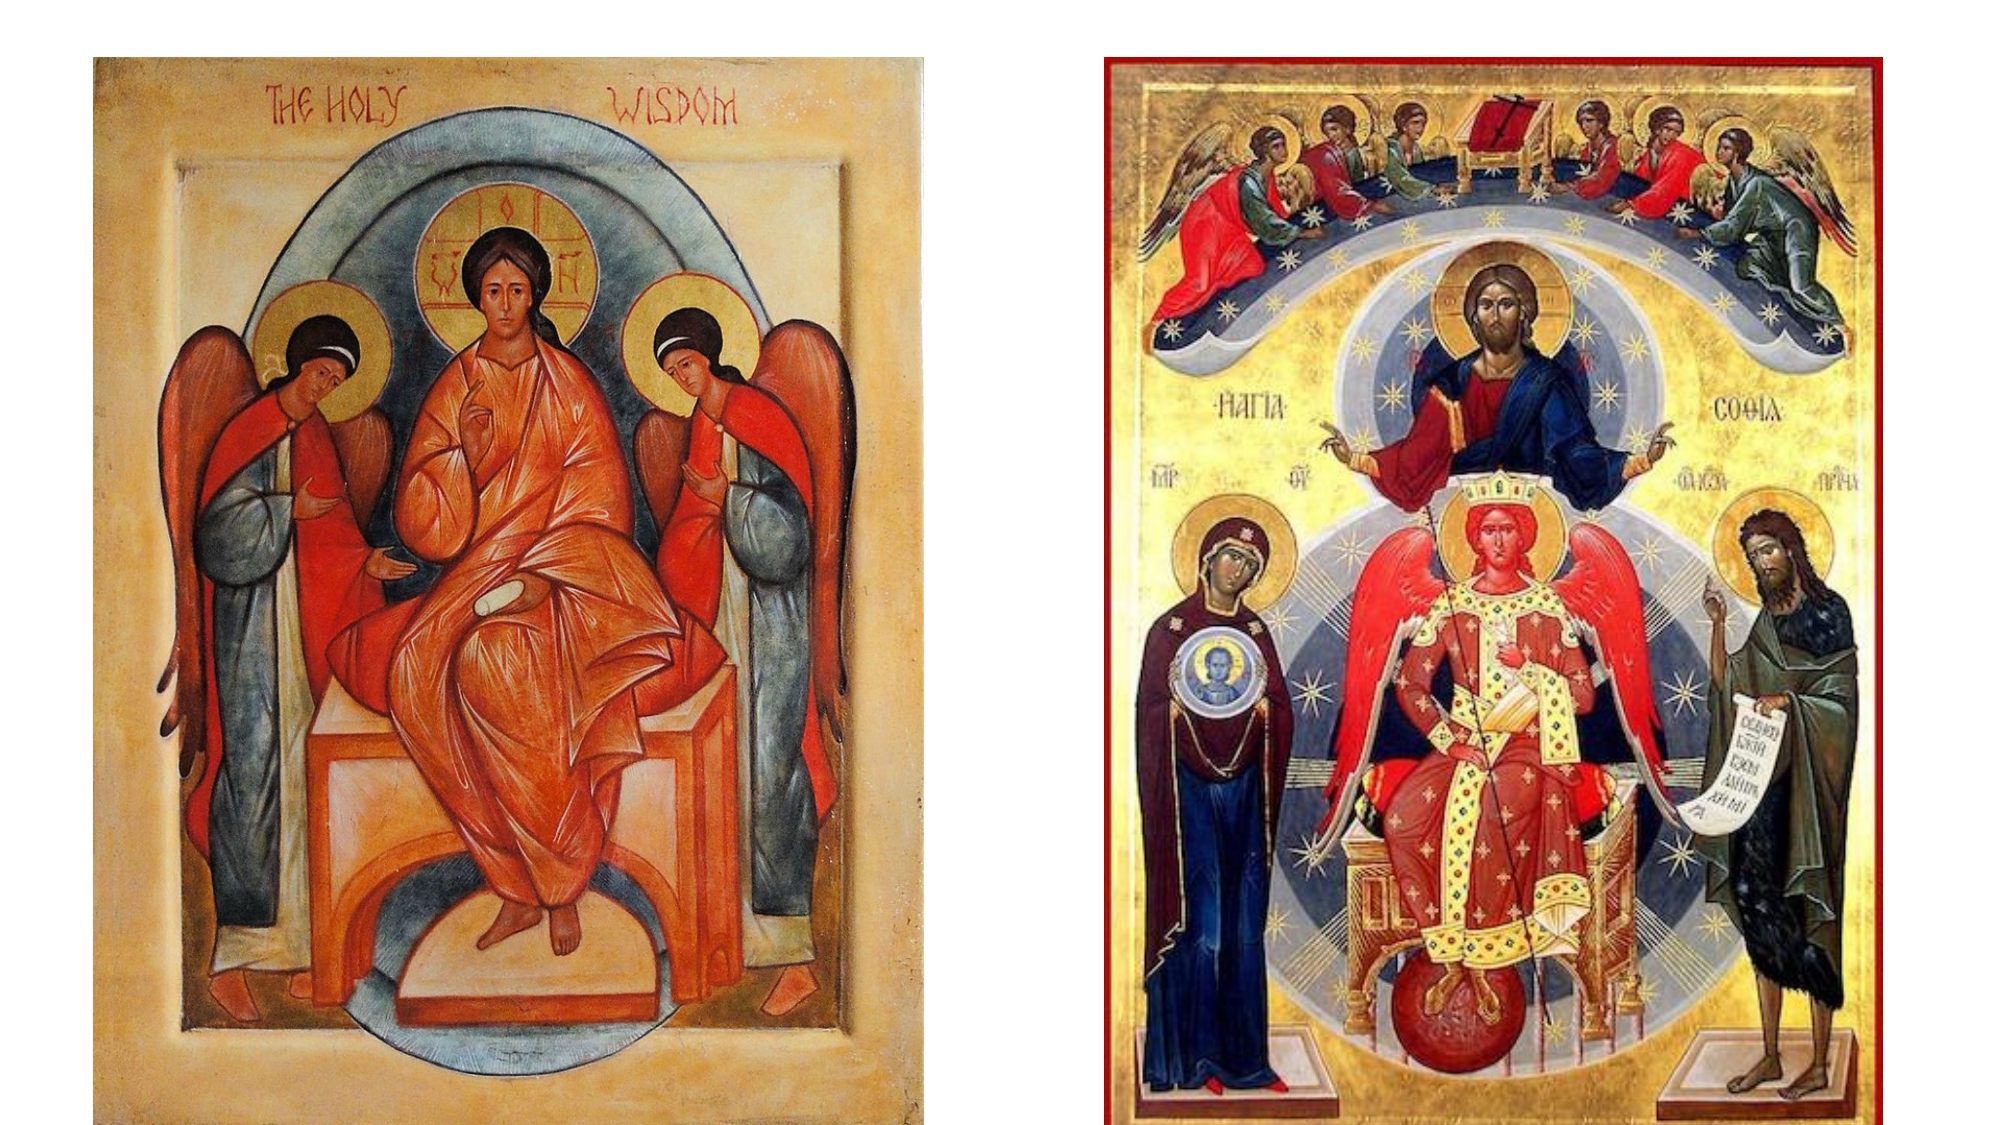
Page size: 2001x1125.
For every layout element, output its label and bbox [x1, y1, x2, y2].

picture [93, 57, 925, 1125]
picture [1104, 57, 1883, 1125]
